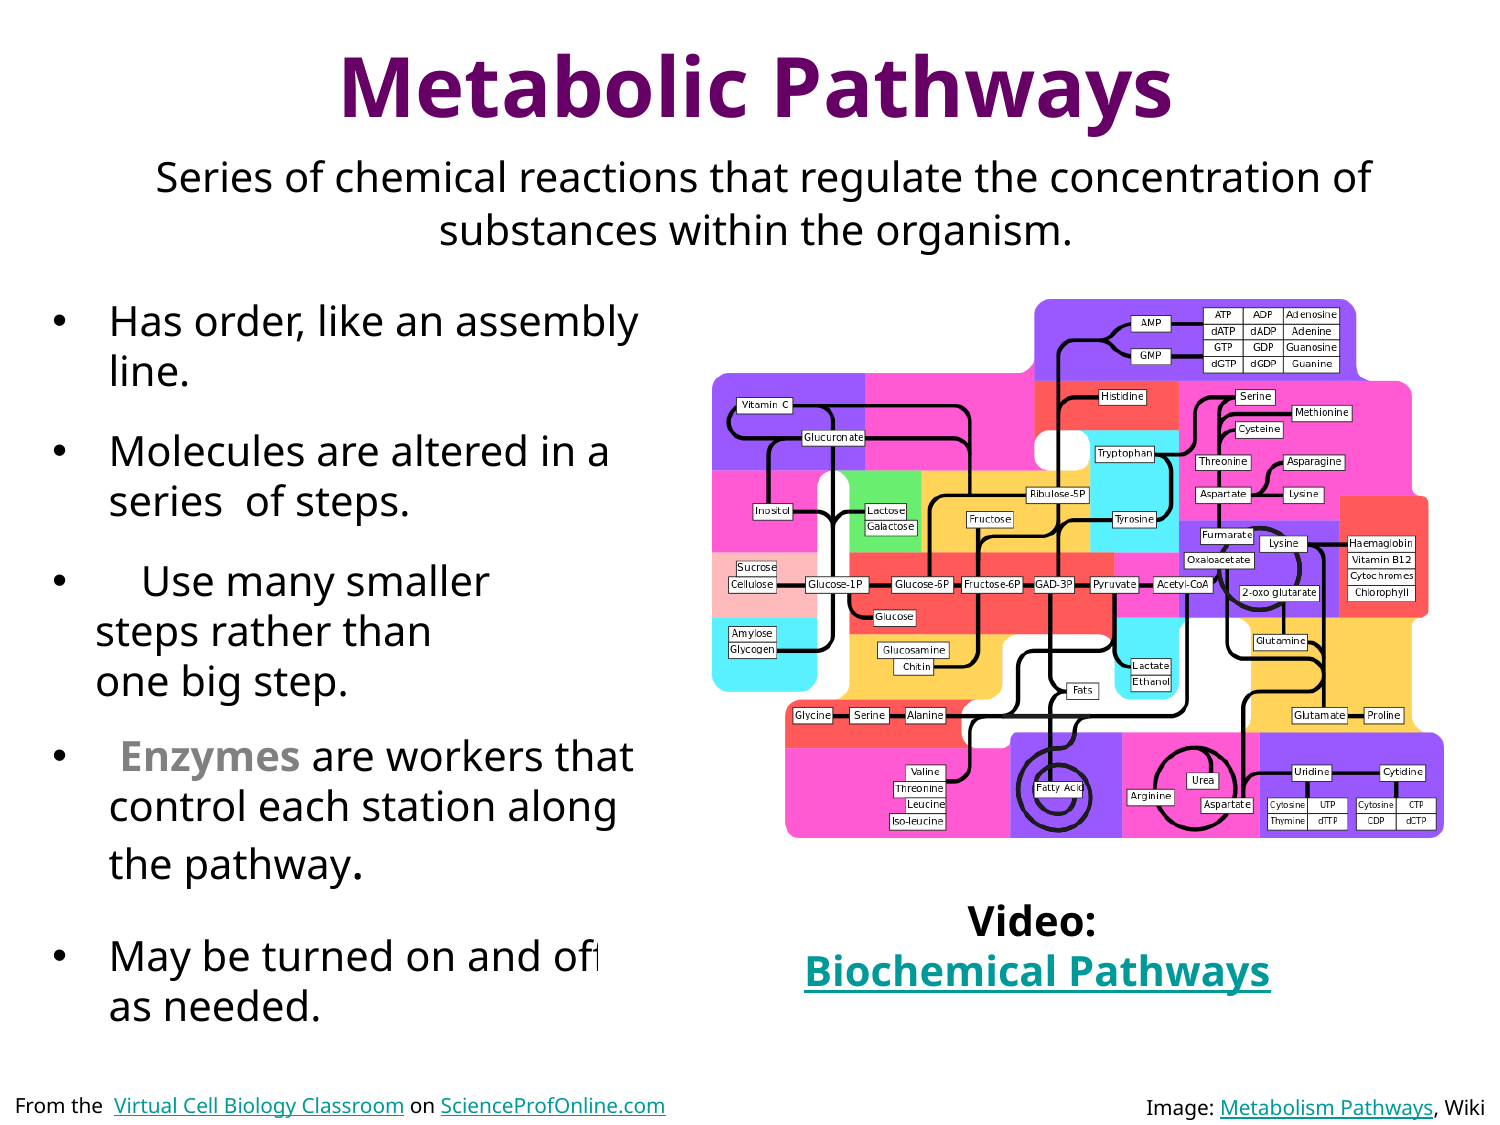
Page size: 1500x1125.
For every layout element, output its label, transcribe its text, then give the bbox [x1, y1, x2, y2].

text_box Video: Biochemical Pathways [598, 885, 1402, 1061]
picture [712, 299, 1444, 838]
text_box Image: Metabolism Pathways, Wiki [1025, 1087, 1500, 1125]
text_box From the Virtual Cell Biology Classroom on ScienceProfOnline.com [0, 1084, 738, 1125]
title Metabolic Pathways Series of chemical reactions that regulate the concentration of substances within the organism. [75, 4, 1438, 285]
text_box Has order, like an assembly line. Molecules are altered in a series of steps. Use many smaller steps rather than one big step. Enzymes are workers that control each station along the pathway. May be turned on and off as needed. [37, 287, 663, 1084]
